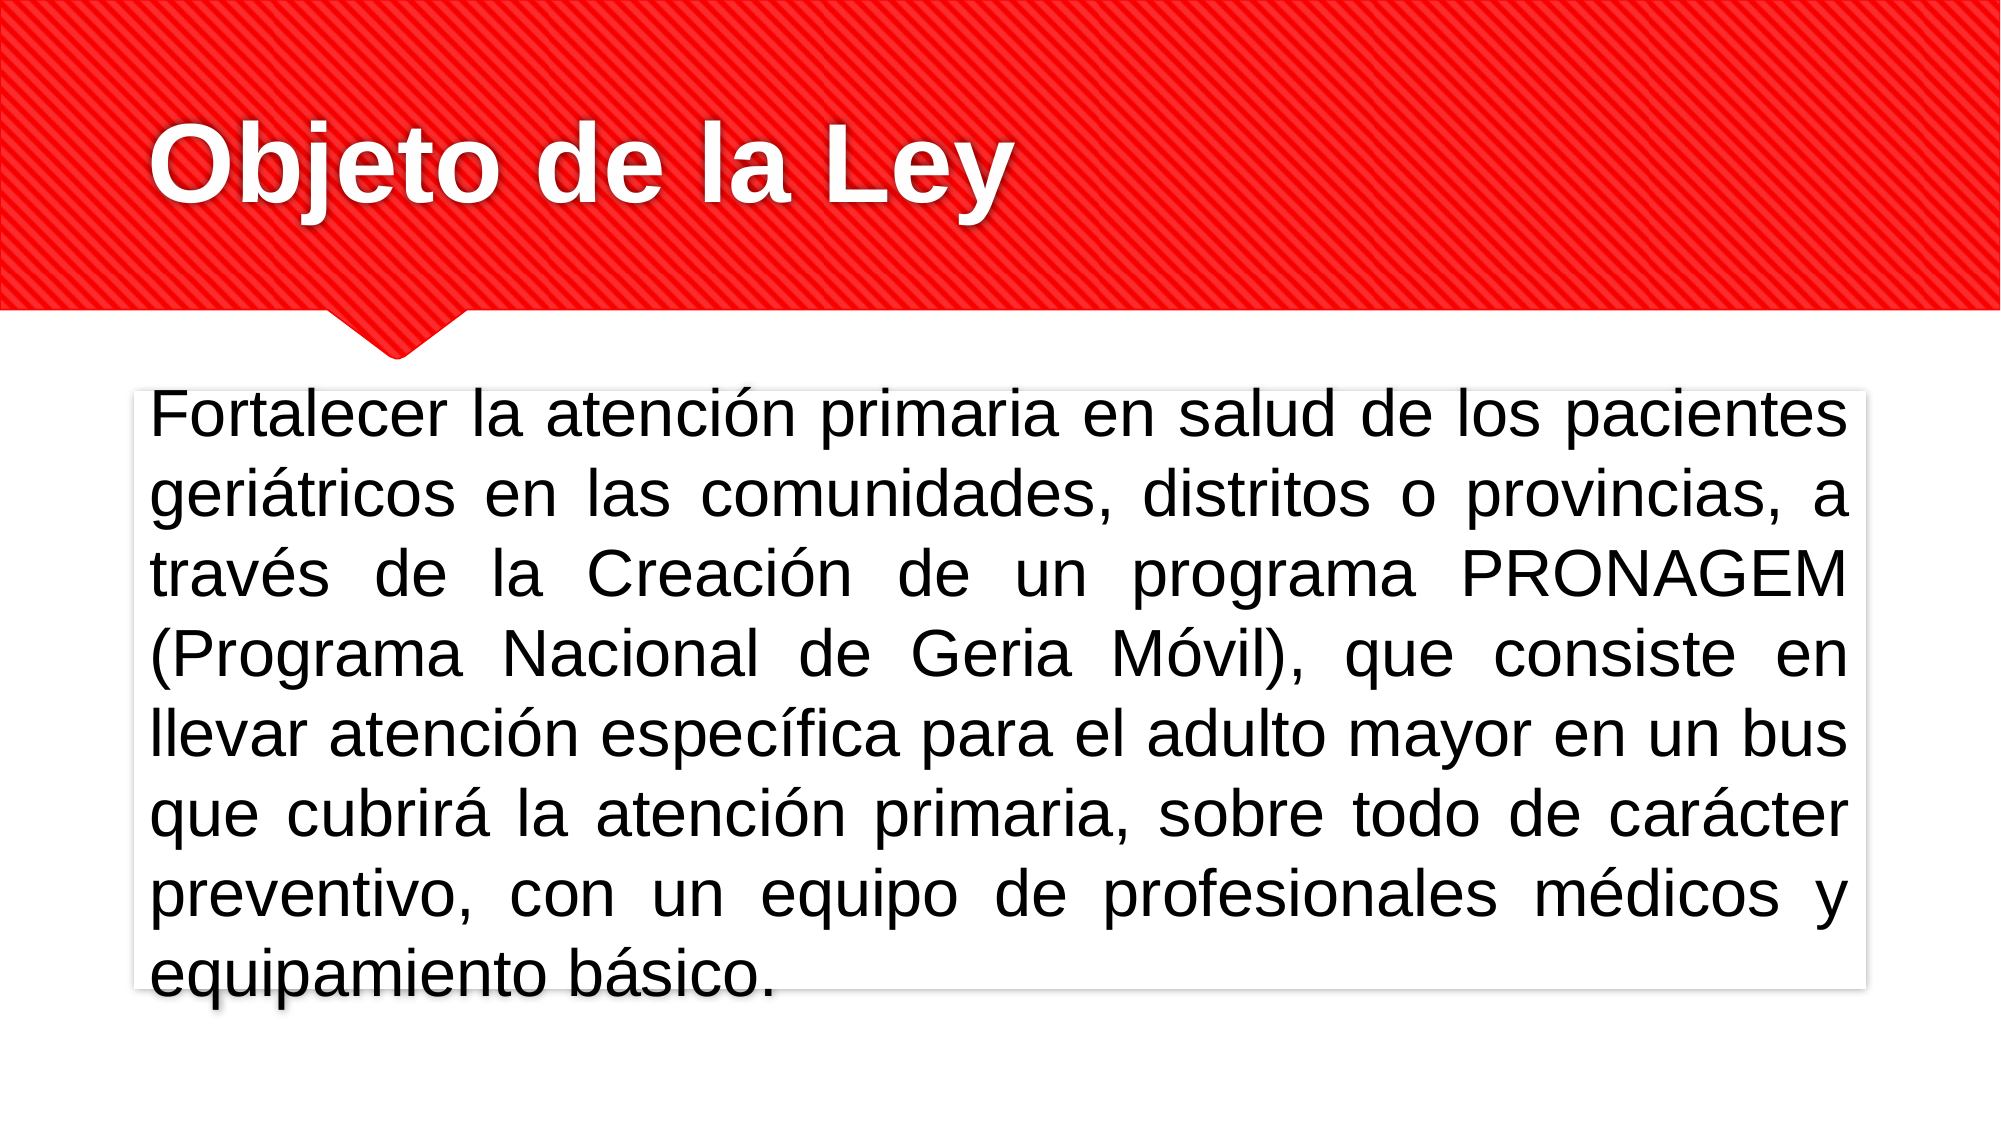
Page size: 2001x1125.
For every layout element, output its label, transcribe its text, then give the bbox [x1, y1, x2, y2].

list Fortalecer la atención primaria en salud de los pacientes geriátricos en las comunidades, distritos o provincias, a través de la Creación de un programa PRONAGEM (Programa Nacional de Geria Móvil), que consiste en llevar atención específica para el adulto mayor en un bus que cubrirá la atención primaria, sobre todo de carácter preventivo, con un equipo de profesionales médicos y equipamiento básico. [134, 391, 1866, 989]
picture [1, 1, 1999, 357]
title Objeto de la Ley [132, 73, 1868, 233]
